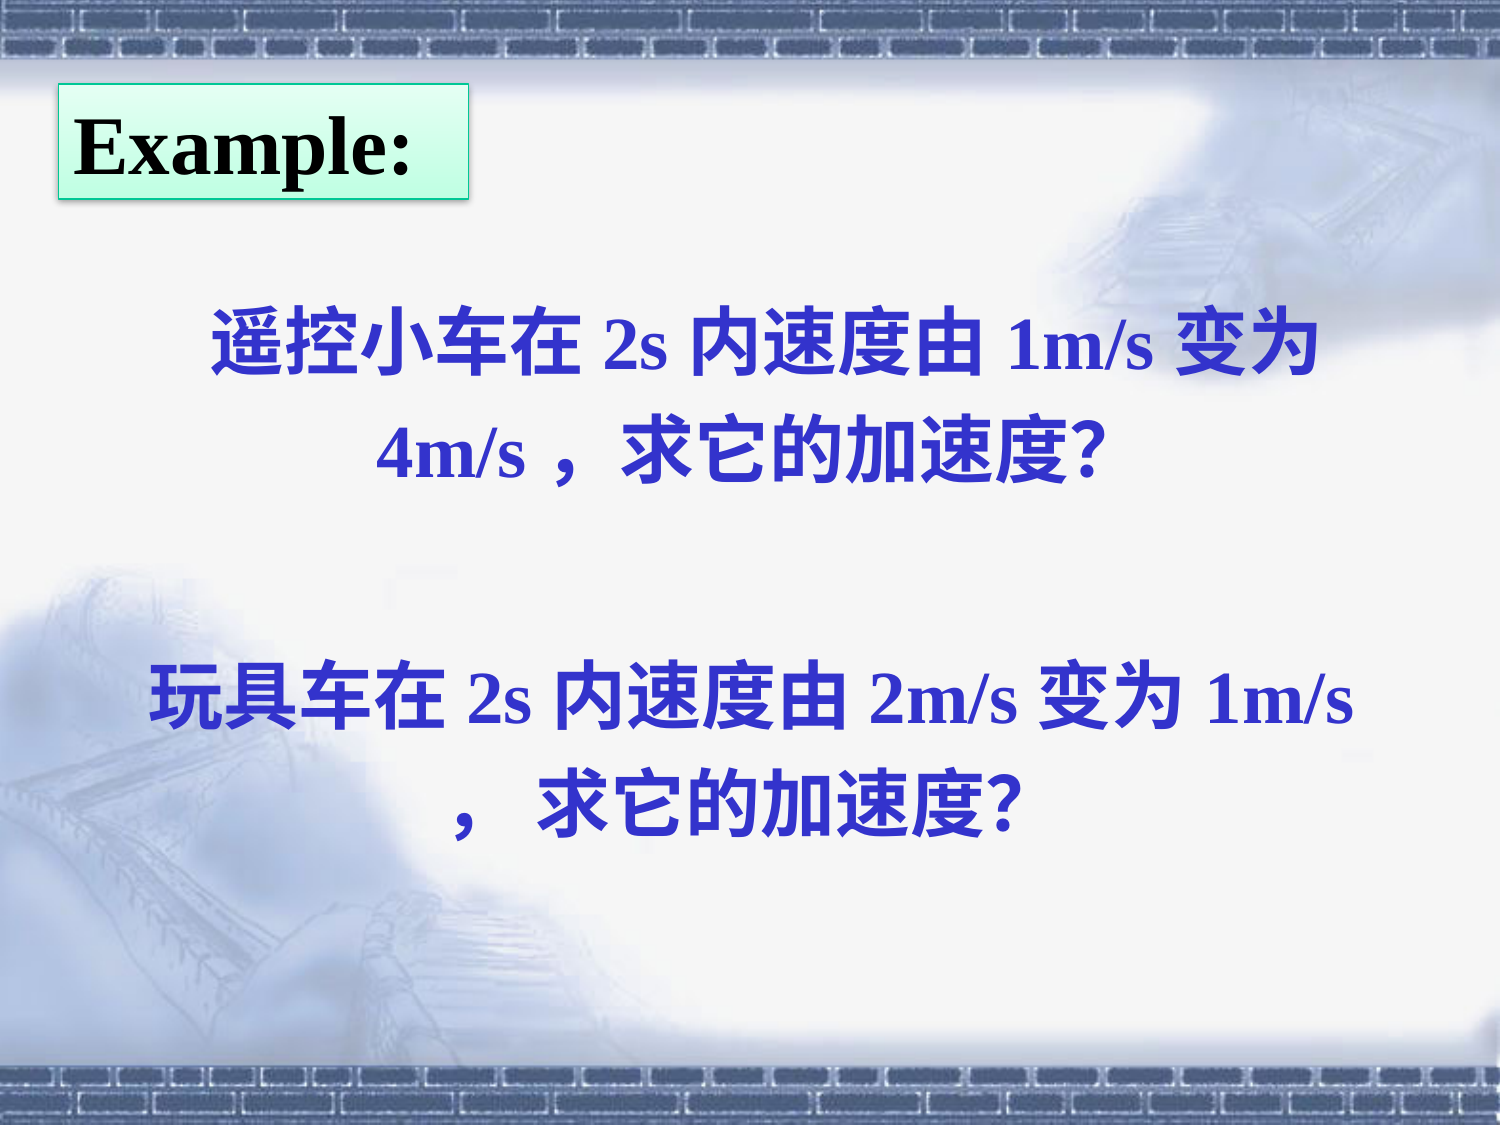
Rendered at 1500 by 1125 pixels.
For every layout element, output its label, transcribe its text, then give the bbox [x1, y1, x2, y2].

text_box Example: [58, 83, 469, 200]
picture [0, 0, 1500, 1125]
list 遥控小车在2s内速度由1m/s变为4m/s，求它的加速度？ 玩具车在2s内速度由2m/s变为1m/s， 求它的加速度？ [70, 269, 1395, 798]
